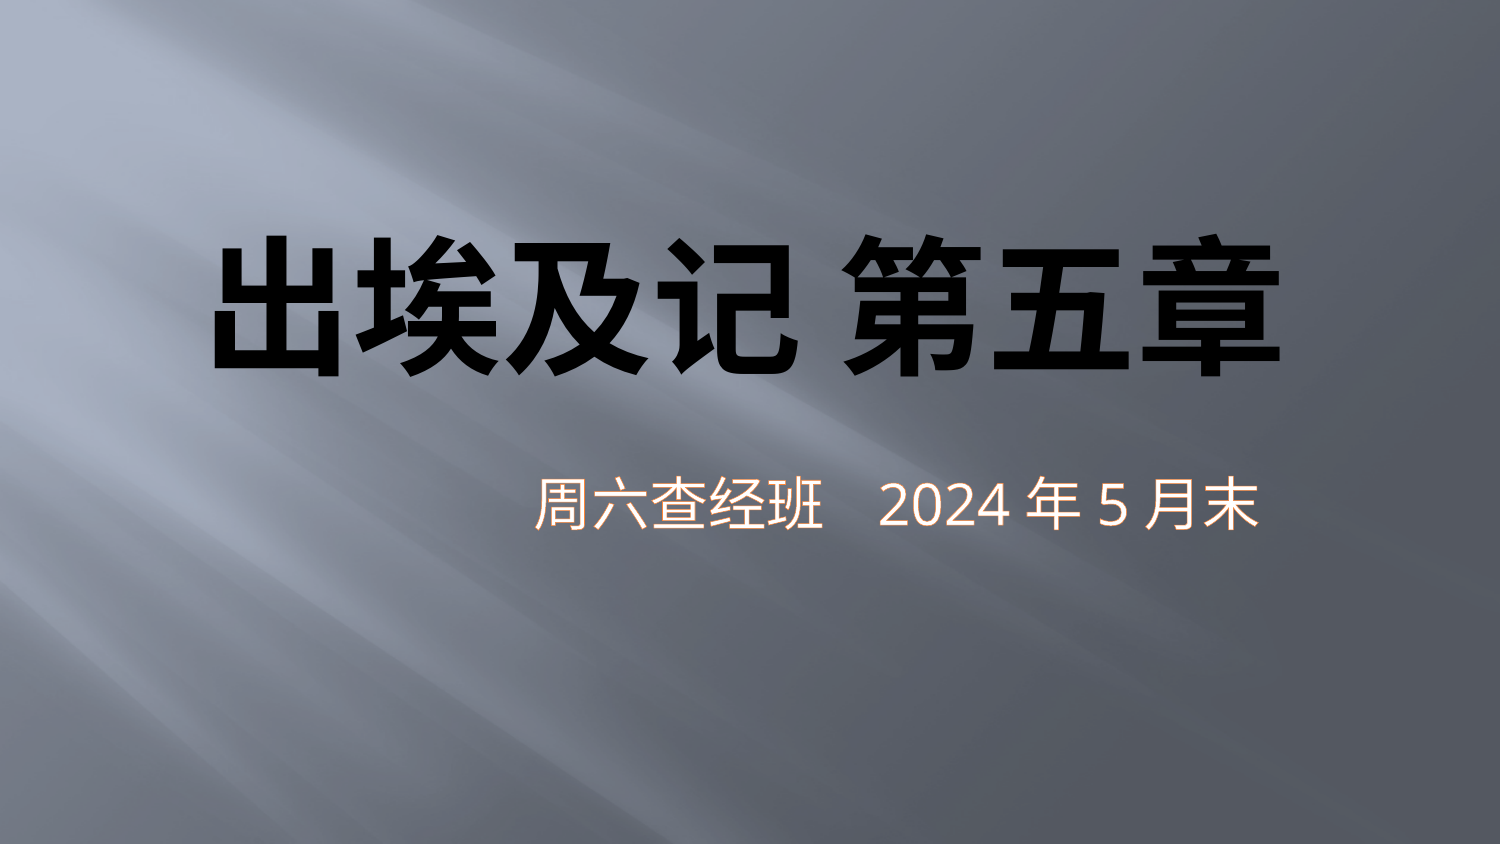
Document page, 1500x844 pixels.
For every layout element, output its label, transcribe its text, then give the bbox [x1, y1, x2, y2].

title 出埃及记 第五章 [69, 168, 1420, 394]
subtitle 周六查经班 2024年5月末 [225, 459, 1275, 675]
